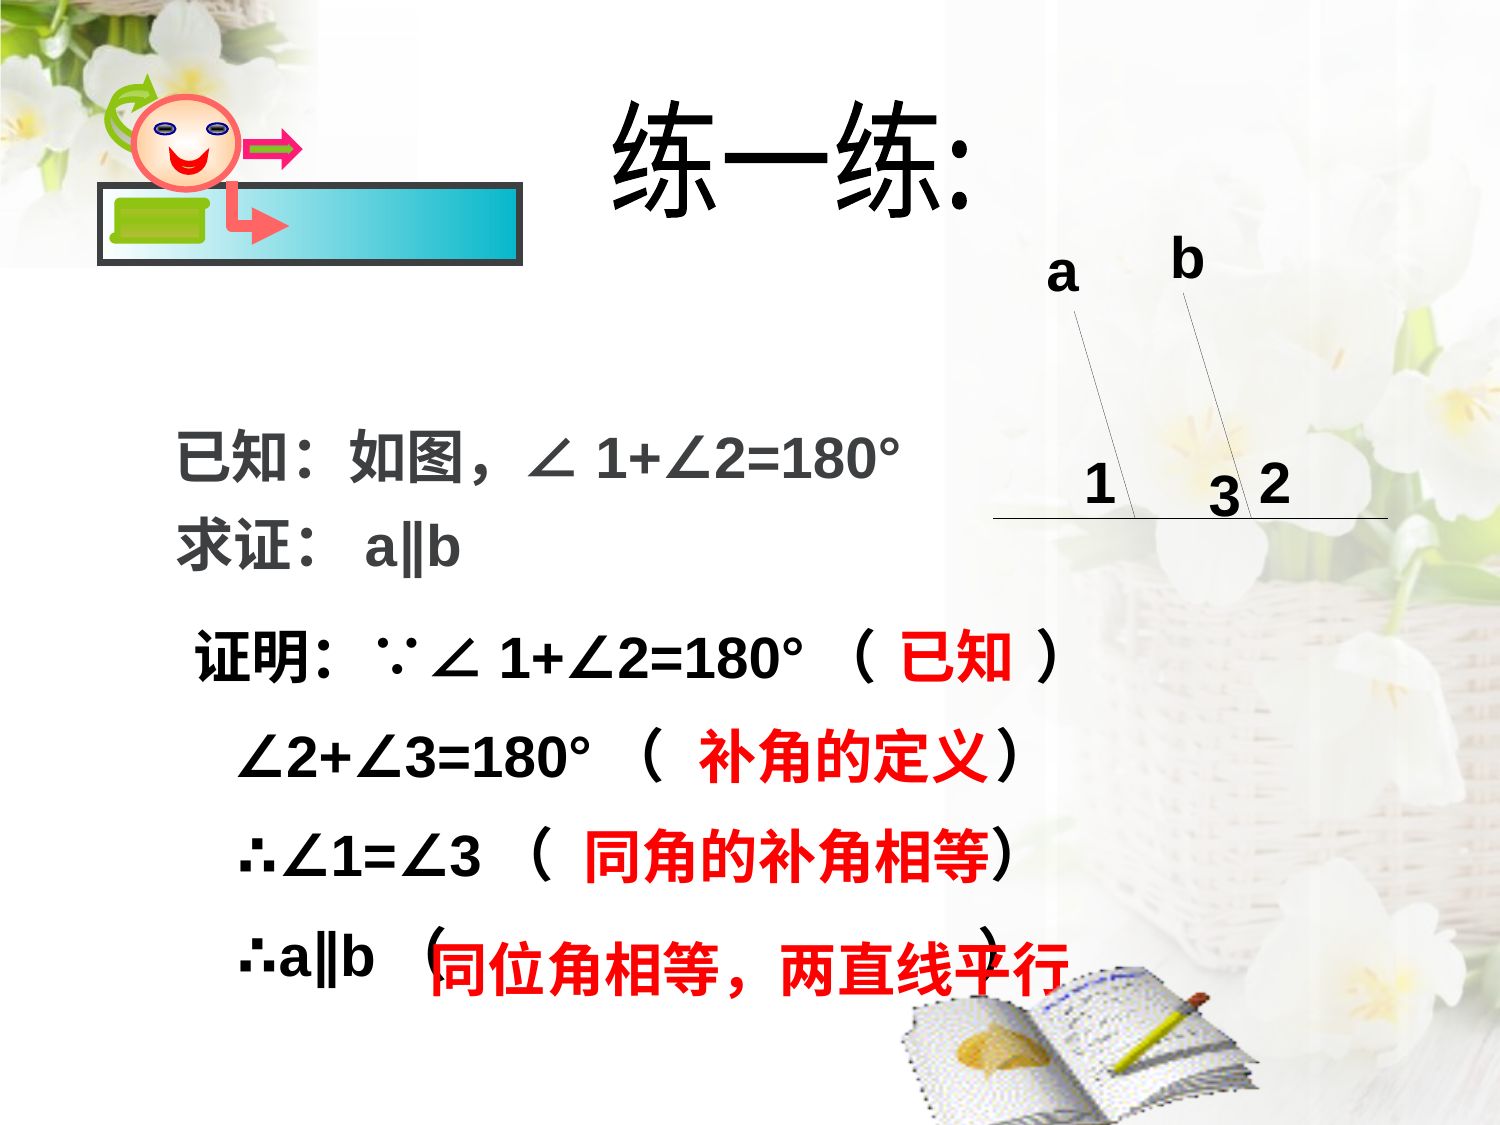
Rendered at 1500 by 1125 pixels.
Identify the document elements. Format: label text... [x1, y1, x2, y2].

text_box b [1149, 212, 1225, 285]
text_box 已知：如图，∠1+∠2=180° [137, 412, 938, 498]
text_box 求证：a∥b [150, 500, 488, 586]
text_box a [1024, 224, 1100, 285]
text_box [99, 74, 551, 263]
text_box 同角的补角相等 [512, 812, 1063, 898]
text_box 证明：∵∠1+∠2=180°（ ） ∠2+∠3=180°（ ） ∴∠1=∠3（ ） ∴a∥b（ ） [87, 612, 1200, 996]
text_box 已知 [862, 612, 1050, 698]
text_box 同位角相等，两直线平行 [399, 924, 886, 1011]
text_box 补角的定义 [624, 712, 1063, 798]
picture [0, 0, 1500, 1125]
